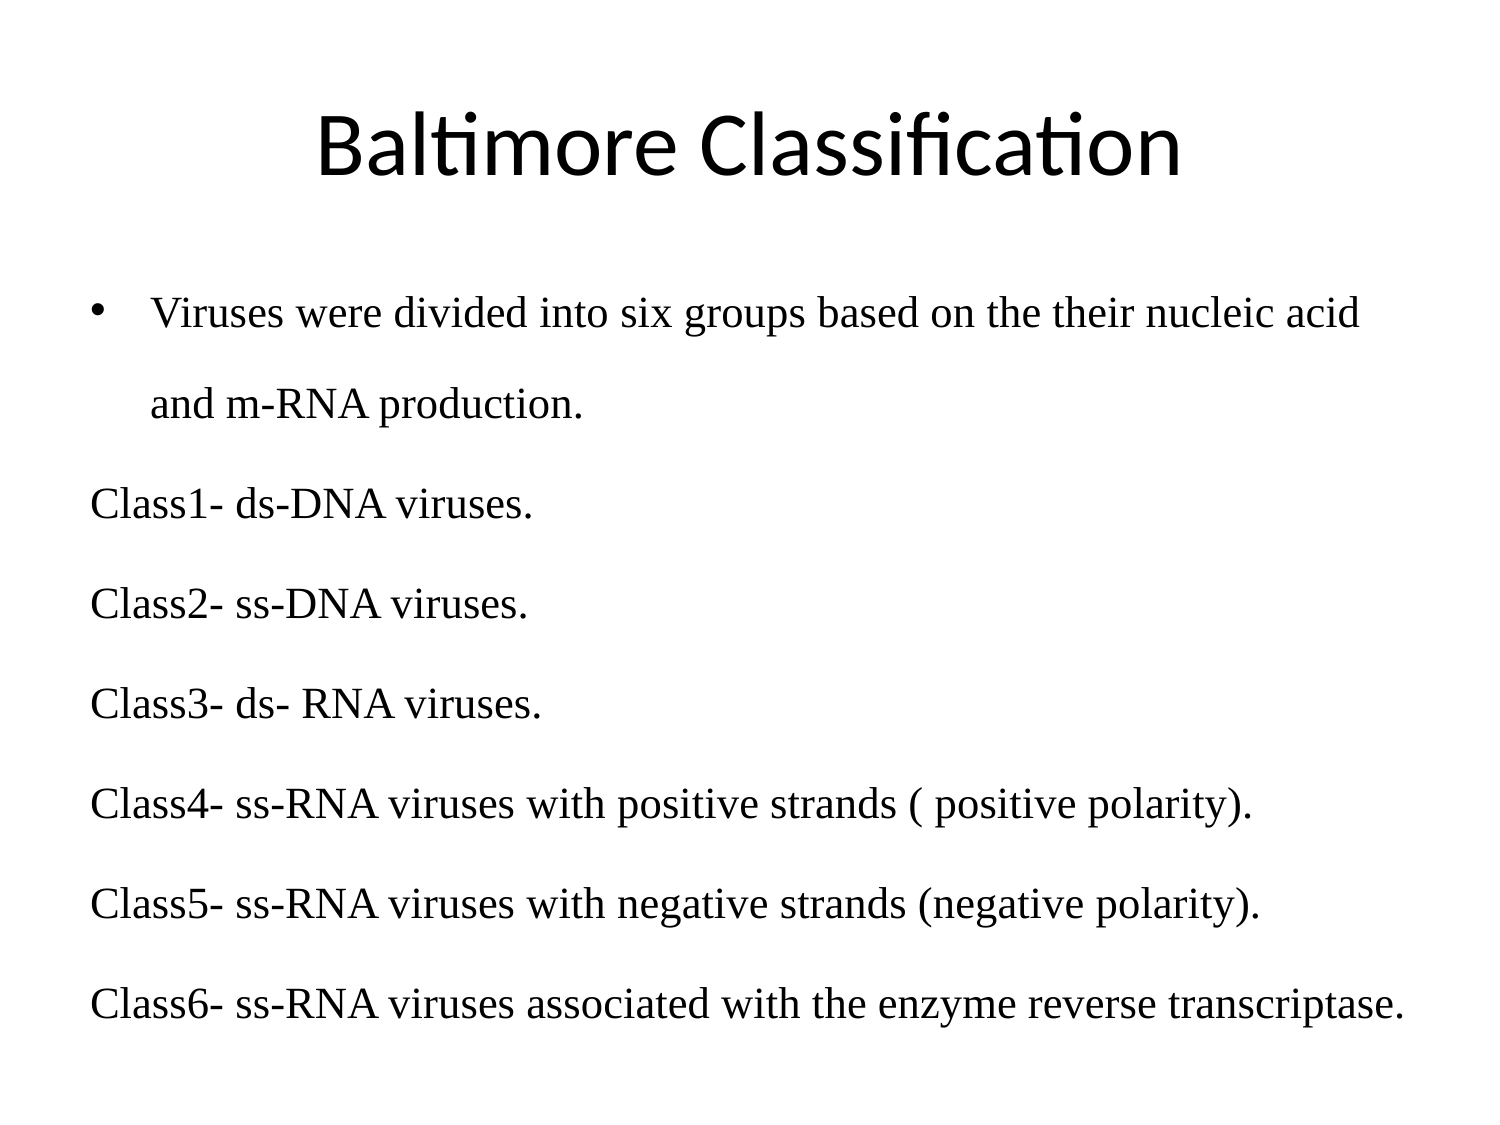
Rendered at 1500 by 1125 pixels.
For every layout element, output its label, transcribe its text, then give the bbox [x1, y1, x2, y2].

list Viruses were divided into six groups based on the their nucleic acid and m-RNA production. Class1- ds-DNA viruses. Class2- ss-DNA viruses. Class3- ds- RNA viruses. Class4- ss-RNA viruses with positive strands ( positive polarity). Class5- ss-RNA viruses with negative strands (negative polarity). Class6- ss-RNA viruses associated with the enzyme reverse transcriptase. [75, 237, 1425, 1050]
title Baltimore Classification [75, 45, 1425, 233]
